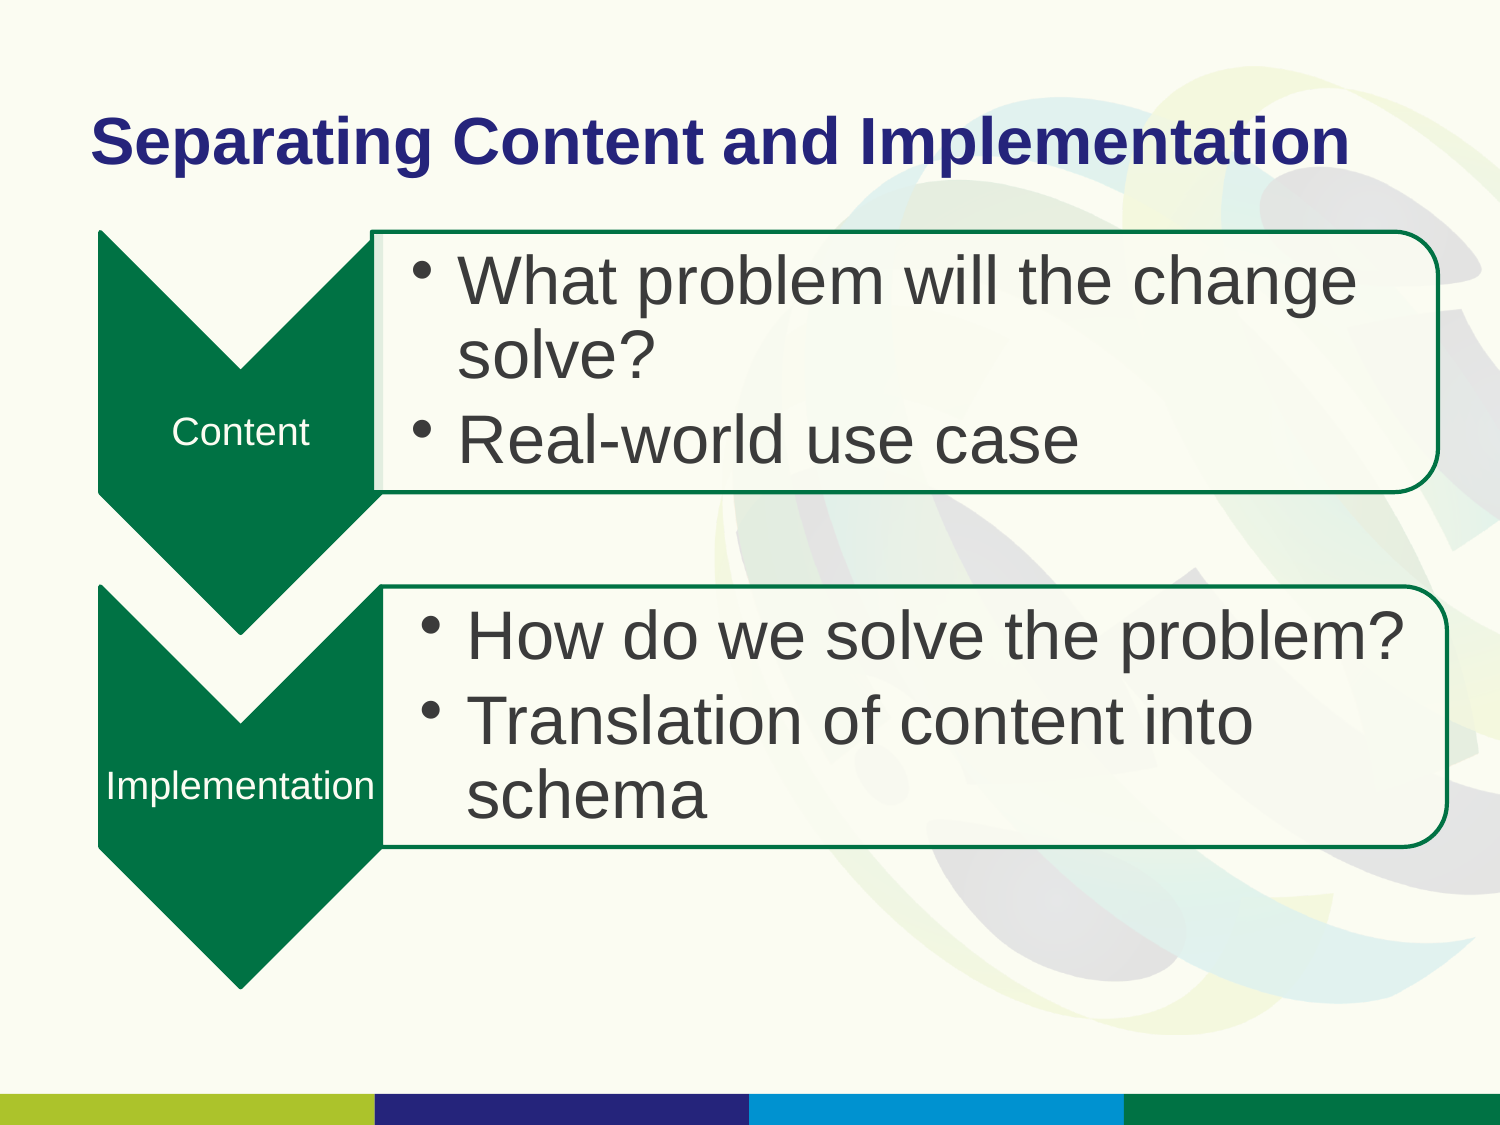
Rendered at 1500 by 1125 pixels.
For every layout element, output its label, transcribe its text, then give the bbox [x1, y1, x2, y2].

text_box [100, 231, 1448, 988]
title Separating Content and Implementation [75, 66, 1425, 209]
picture [714, 66, 1500, 1035]
